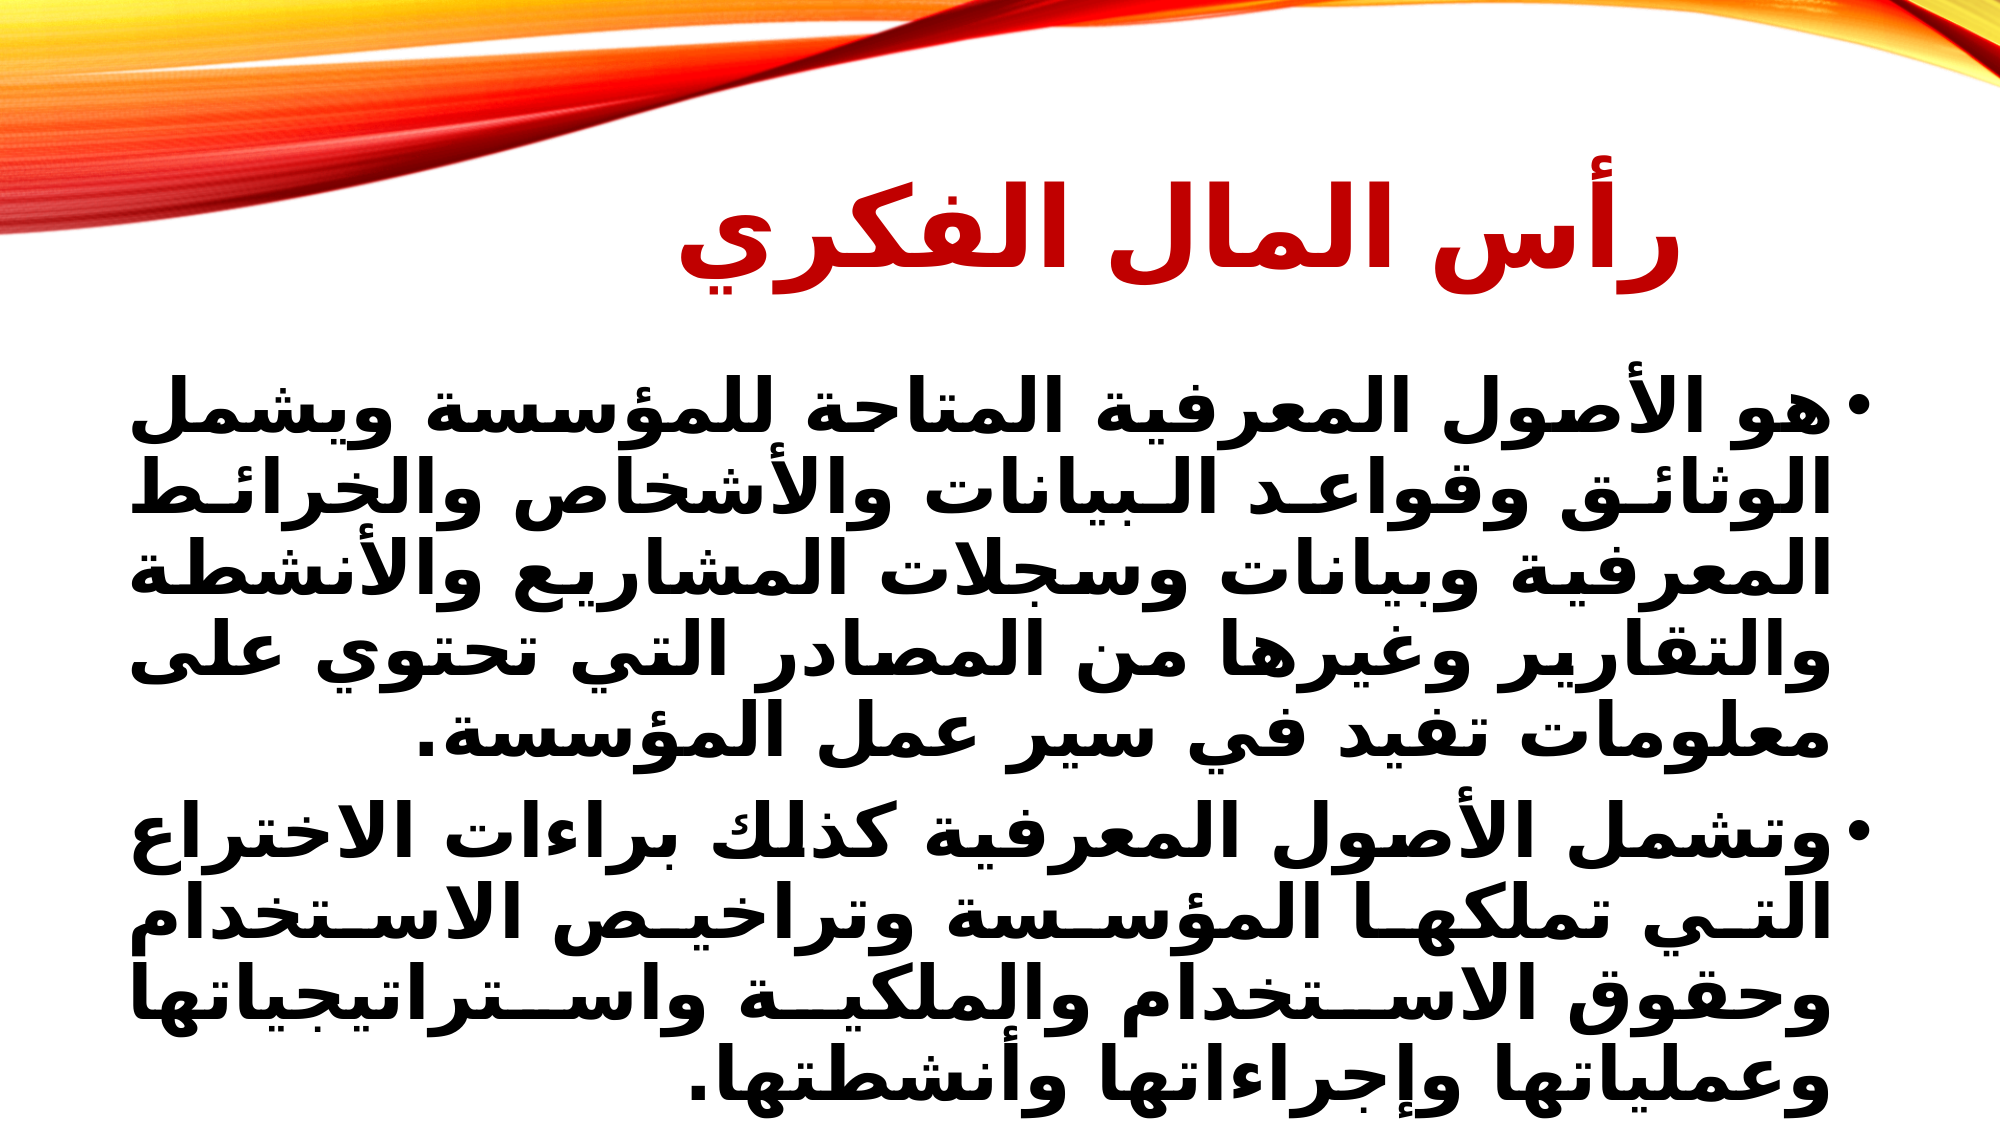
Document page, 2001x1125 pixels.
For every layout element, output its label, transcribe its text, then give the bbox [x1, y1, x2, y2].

title رأس المال الفكري [474, 125, 1888, 338]
list هو الأصول المعرفية المتاحة للمؤسسة ويشمل الوثائق وقواعد البيانات والأشخاص والخرائط المعرفية وبيانات وسجلات المشاريع والأنشطة والتقارير وغيرها من المصادر التي تحتوي على معلومات تفيد في سير عمل المؤسسة. وتشمل الأصول المعرفية كذلك براءات الاختراع التي تملكها المؤسسة وتراخيص الاستخدام وحقوق الاستخدام والملكية واستراتيجياتها وعملياتها وإجراءاتها وأنشطتها. [112, 360, 1888, 1021]
picture [0, 0, 2000, 237]
